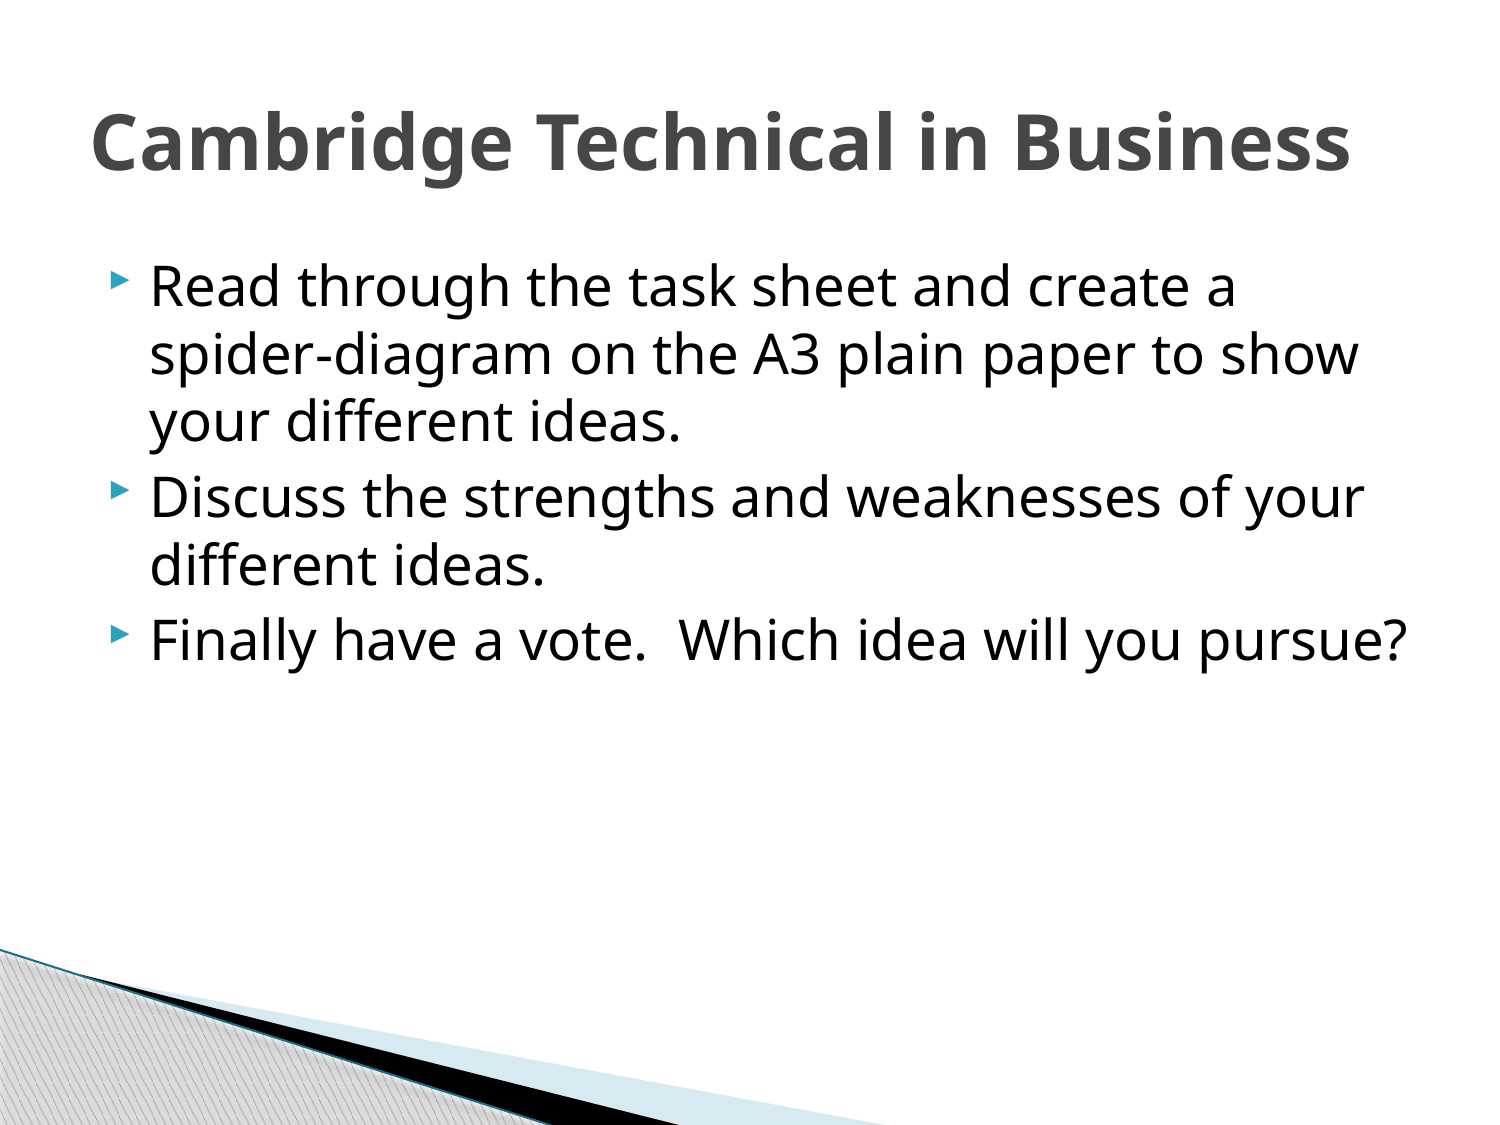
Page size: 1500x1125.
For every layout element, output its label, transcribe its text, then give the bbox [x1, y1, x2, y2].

title Cambridge Technical in Business [75, 45, 1425, 233]
list Read through the task sheet and create a spider-diagram on the A3 plain paper to show your different ideas. Discuss the strengths and weaknesses of your different ideas. Finally have a vote. Which idea will you pursue? [75, 243, 1425, 986]
